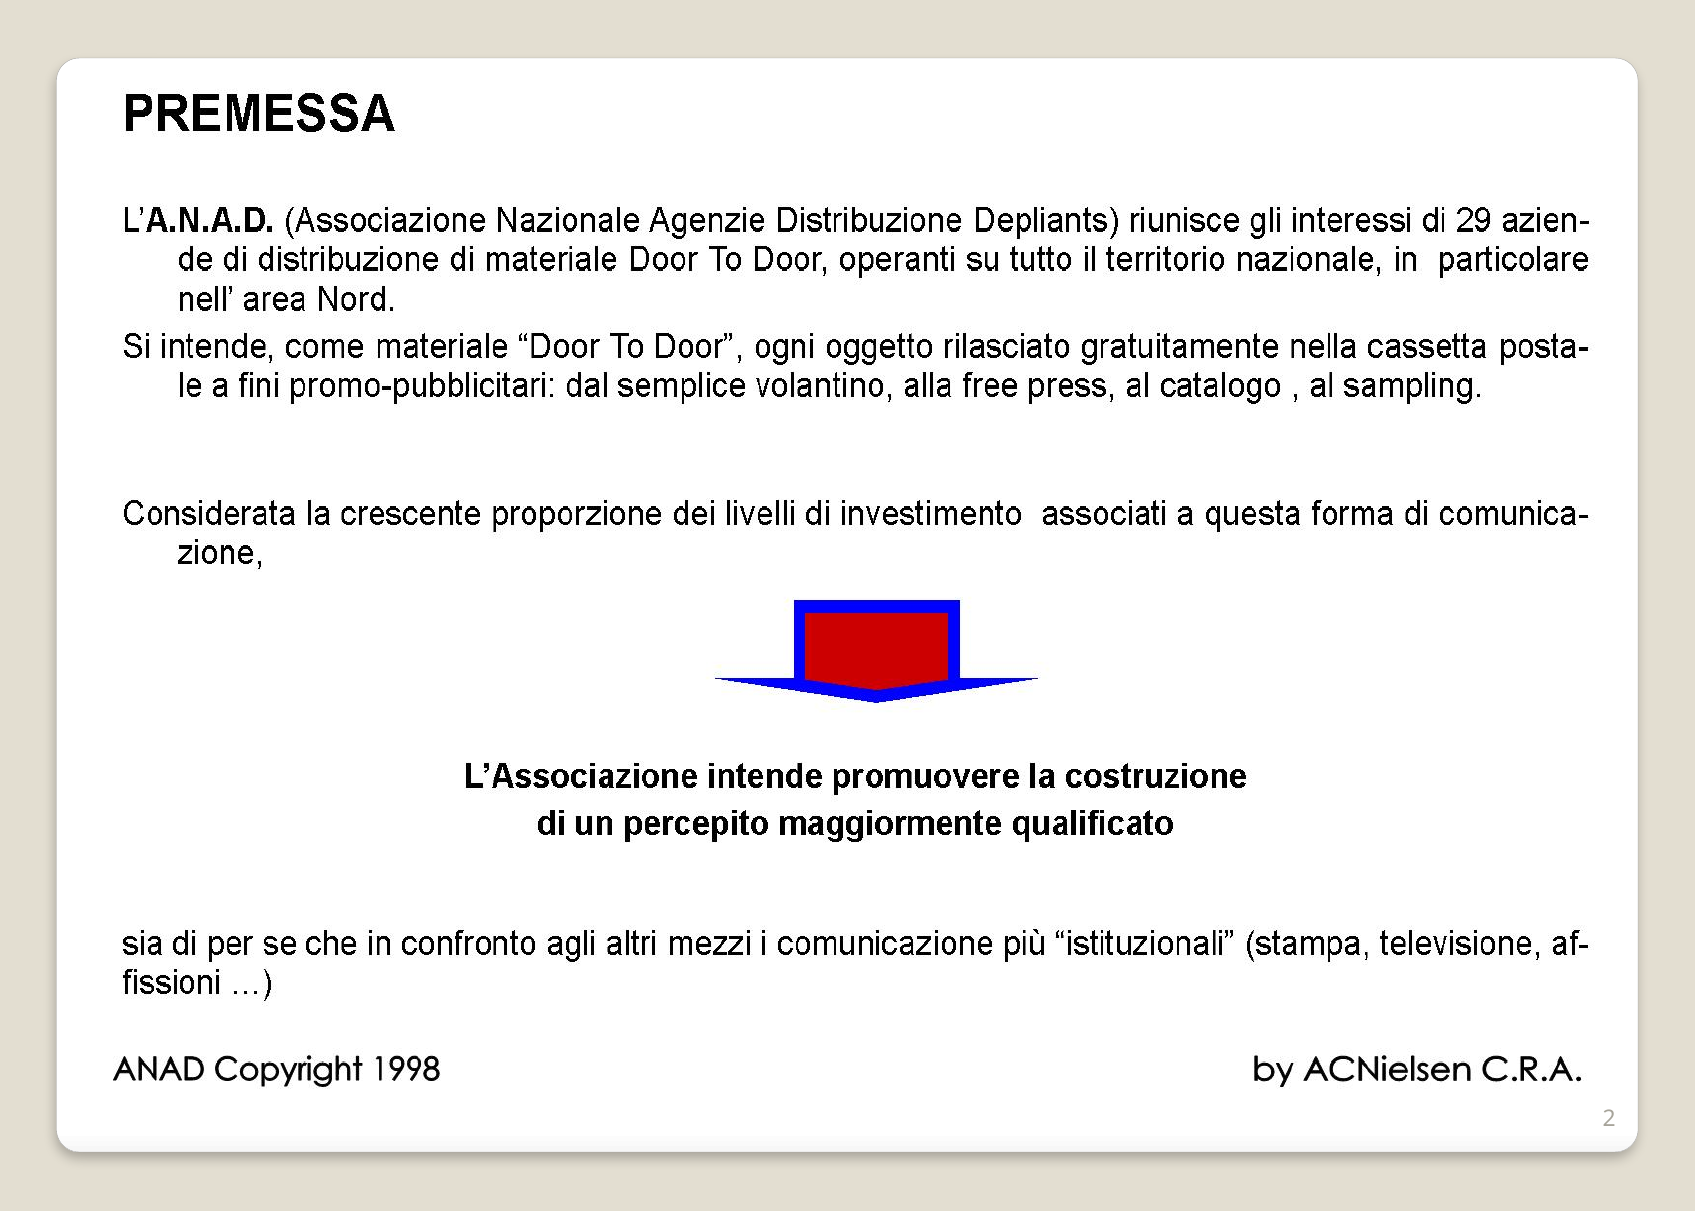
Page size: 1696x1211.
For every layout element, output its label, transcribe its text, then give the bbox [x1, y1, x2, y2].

slide_number 2 [1547, 1078, 1633, 1144]
picture [113, 72, 1596, 1102]
